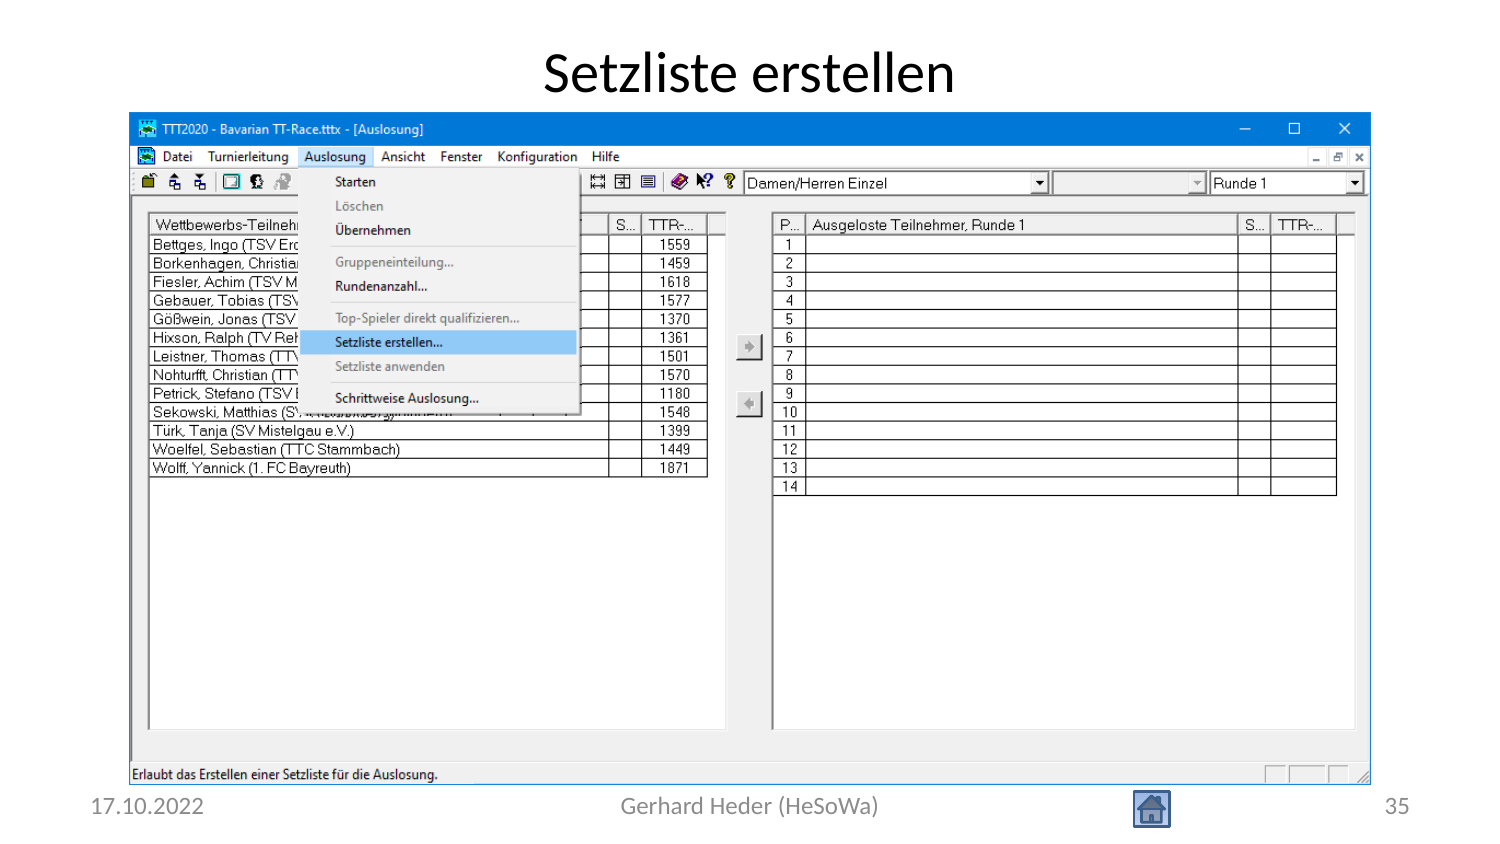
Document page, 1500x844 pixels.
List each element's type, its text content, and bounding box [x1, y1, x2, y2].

title Setzliste erstellen [74, 33, 1426, 106]
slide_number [75, 782, 425, 827]
footer Gerhard Heder (HeSoWa) [512, 794, 988, 827]
picture [129, 111, 1371, 785]
slide_number 35 [1074, 782, 1425, 827]
